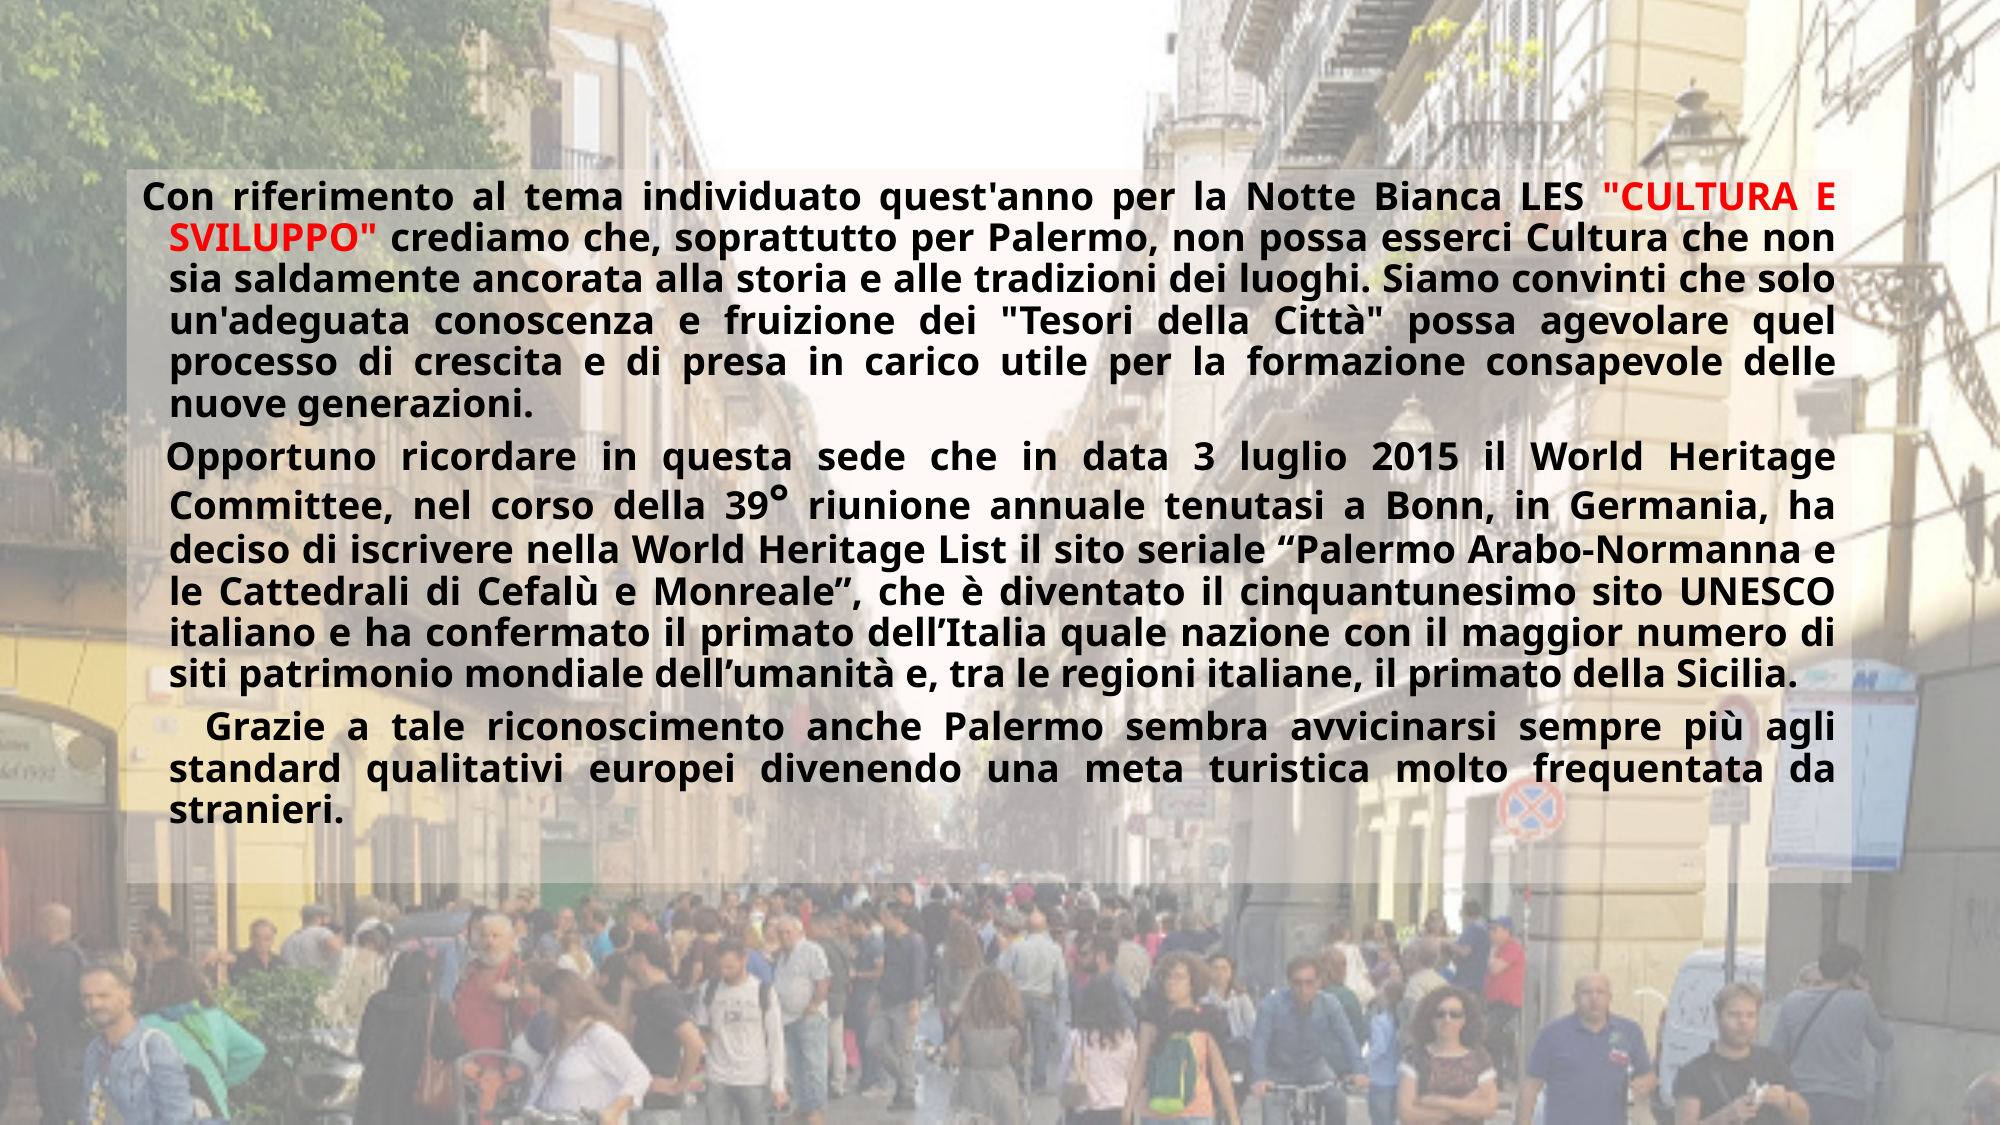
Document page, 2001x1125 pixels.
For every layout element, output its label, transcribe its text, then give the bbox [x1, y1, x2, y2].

list Con riferimento al tema individuato quest'anno per la Notte Bianca LES "CULTURA E SVILUPPO" crediamo che, soprattutto per Palermo, non possa esserci Cultura che non sia saldamente ancorata alla storia e alle tradizioni dei luoghi. Siamo convinti che solo un'adeguata conoscenza e fruizione dei "Tesori della Città" possa agevolare quel processo di crescita e di presa in carico utile per la formazione consapevole delle nuove generazioni. Opportuno ricordare in questa sede che in data 3 luglio 2015 il World Heritage Committee, nel corso della 39° riunione annuale tenutasi a Bonn, in Germania, ha deciso di iscrivere nella World Heritage List il sito seriale “Palermo Arabo-Normanna e le Cattedrali di Cefalù e Monreale”, che è diventato il cinquantunesimo sito UNESCO italiano e ha confermato il primato dell’Italia quale nazione con il maggior numero di siti patrimonio mondiale dell’umanità e, tra le regioni italiane, il primato della Sicilia. Grazie a tale riconoscimento anche Palermo sembra avvicinarsi sempre più agli standard qualitativi europei divenendo una meta turistica molto frequentata da stranieri. [126, 169, 1852, 884]
